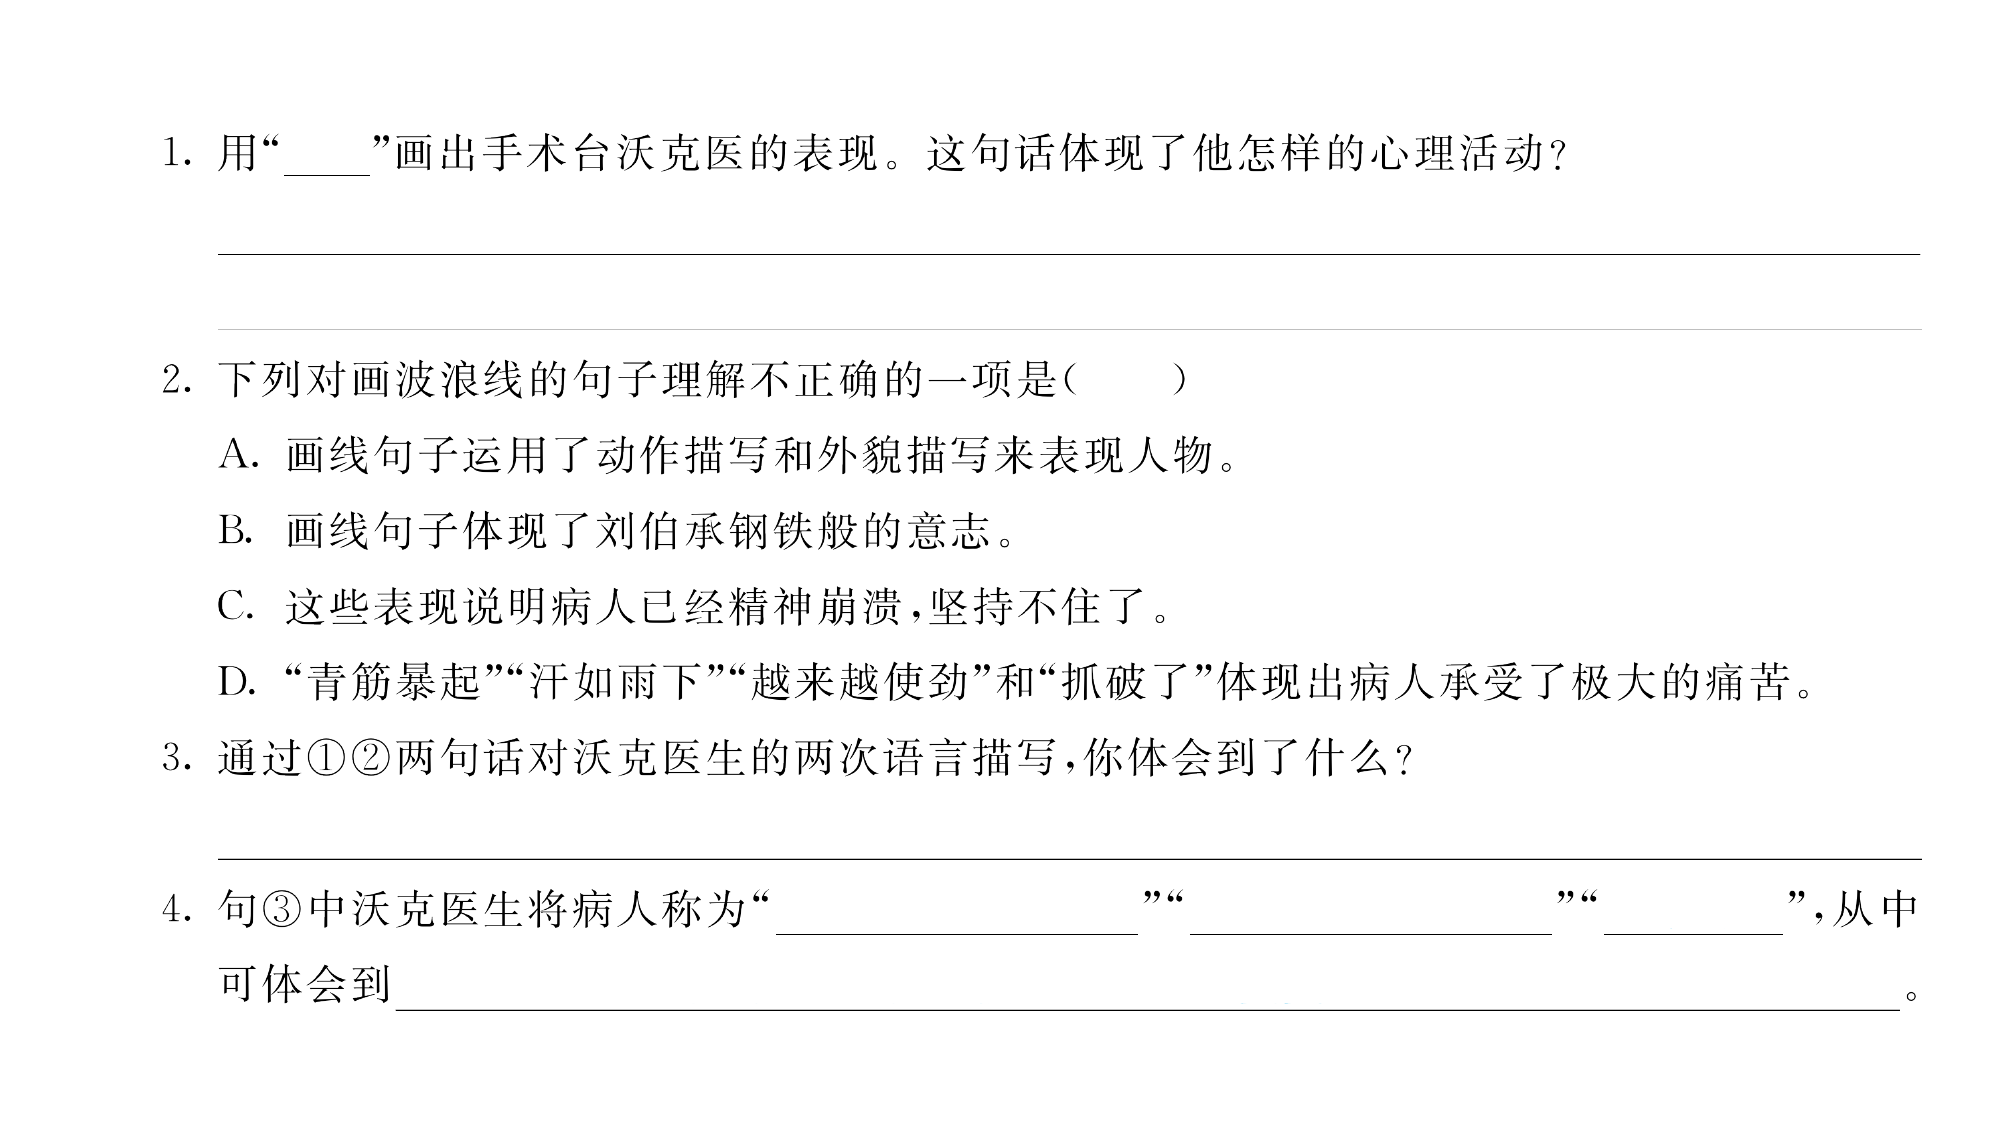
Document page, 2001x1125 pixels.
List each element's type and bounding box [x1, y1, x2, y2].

picture [159, 118, 2000, 1017]
